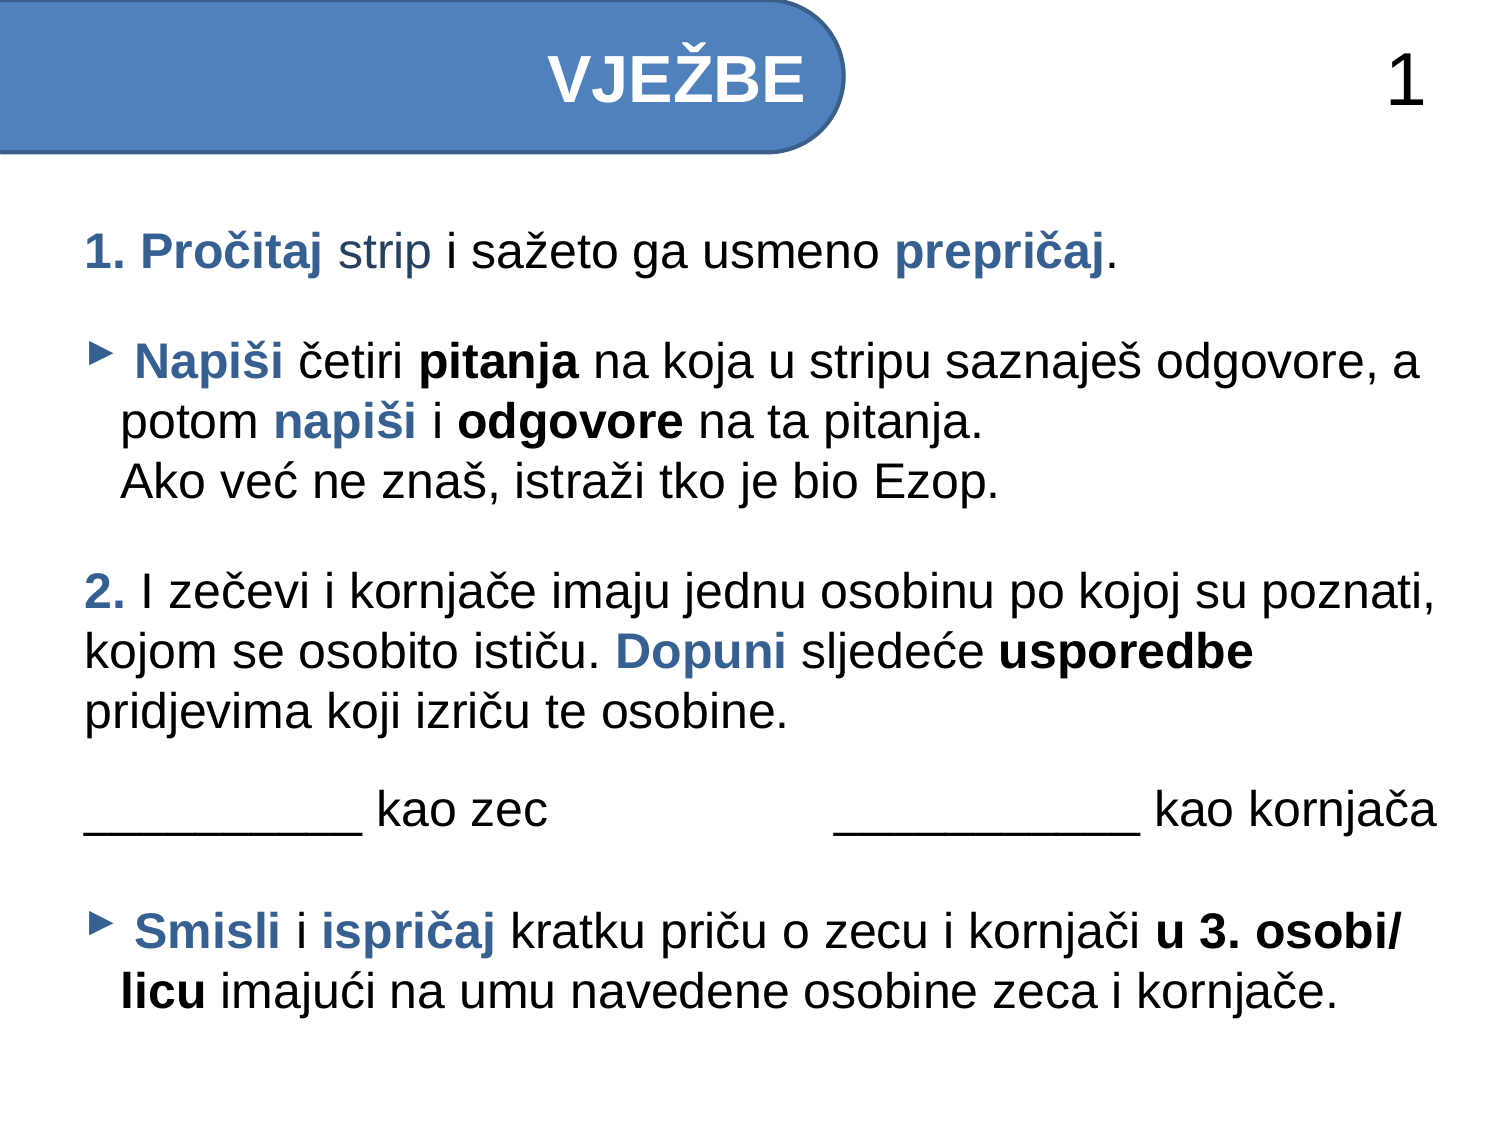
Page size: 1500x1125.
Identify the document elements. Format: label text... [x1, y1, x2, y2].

text_box 1. Pročitaj strip i sažeto ga usmeno prepričaj. Napiši četiri pitanja na koja u stripu saznaješ odgovore, a potom napiši i odgovore na ta pitanja. Ako već ne znaš, istraži tko je bio Ezop. 2. I zečevi i kornjače imaju jednu osobinu po kojoj su poznati, kojom se osobito ističu. Dopuni sljedeće usporedbe pridjevima koji izriču te osobine. __________ kao zec ___________ kao kornjača Smisli i ispričaj kratku priču o zecu i kornjači u 3. osobi/ licu imajući na umu navedene osobine zeca i kornjače. [70, 211, 1477, 1027]
text_box VJEŽBE [0, 0, 846, 155]
text_box 1 [1371, 23, 1454, 129]
